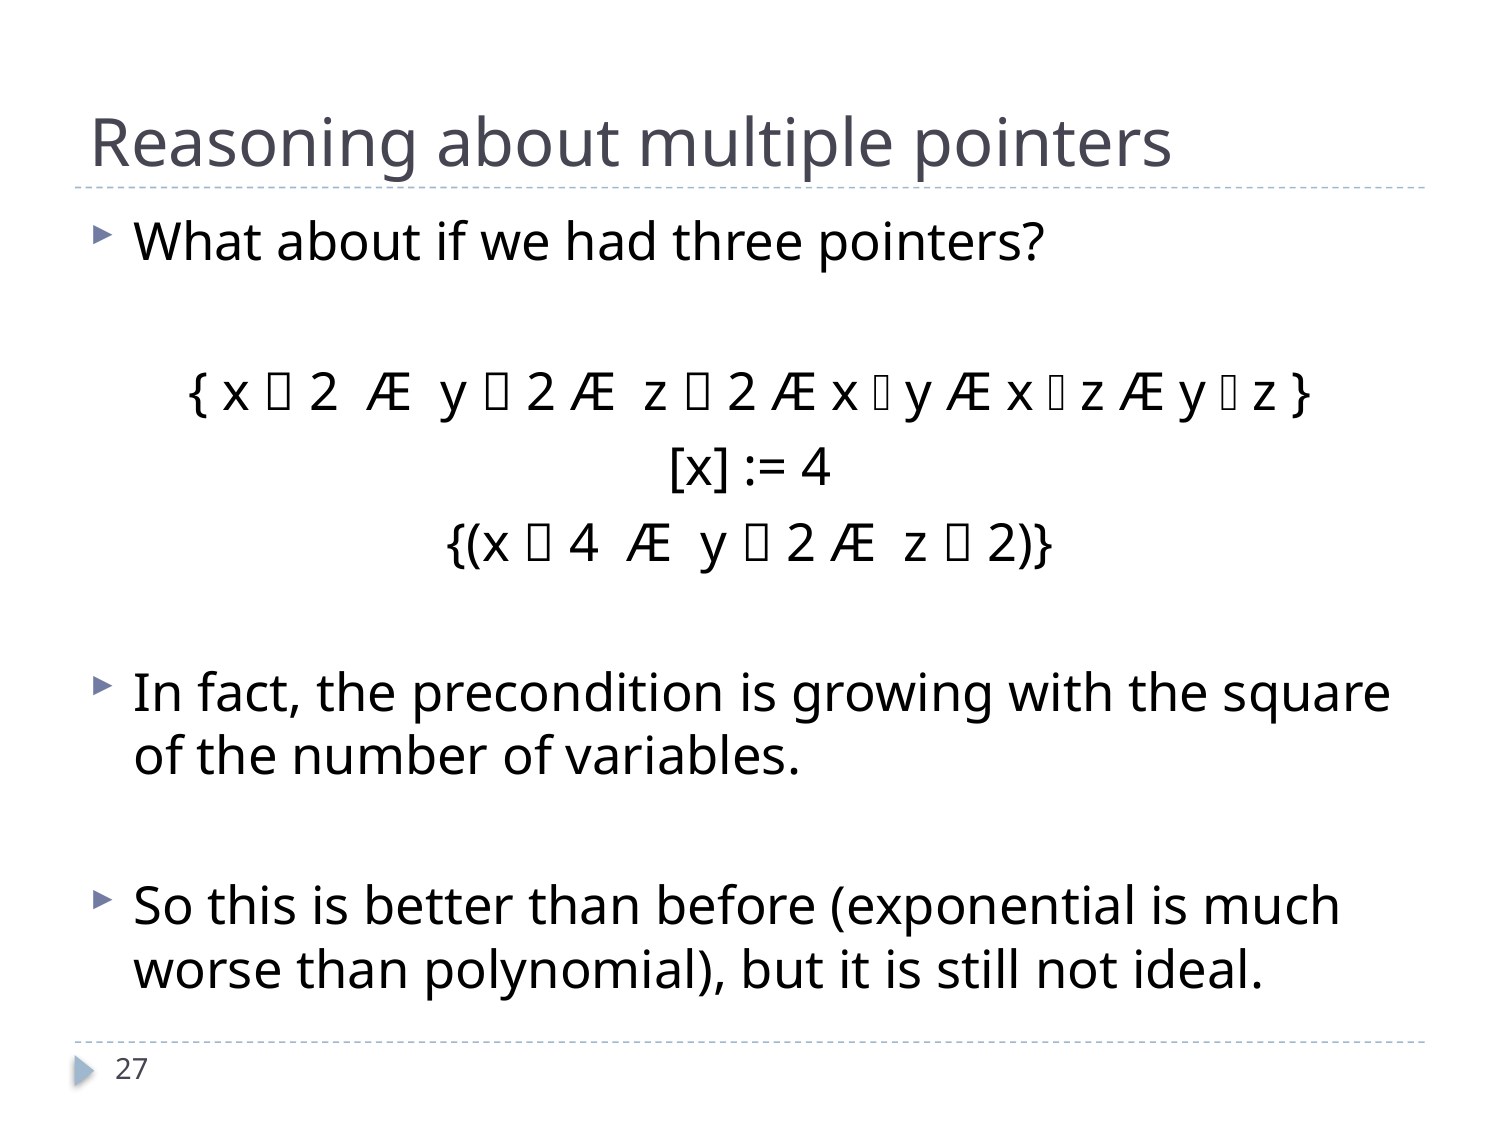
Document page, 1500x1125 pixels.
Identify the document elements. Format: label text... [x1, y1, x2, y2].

title Reasoning about multiple pointers [75, 24, 1425, 188]
list What about if we had three pointers? { x  2 Æ y  2 Æ z  2 Æ x  y Æ x  z Æ y  z } [x] := 4 {(x  4 Æ y  2 Æ z  2)} In fact, the precondition is growing with the square of the number of variables. So this is better than before (exponential is much worse than polynomial), but it is still not ideal. [75, 200, 1425, 1010]
slide_number 27 [100, 1042, 426, 1103]
